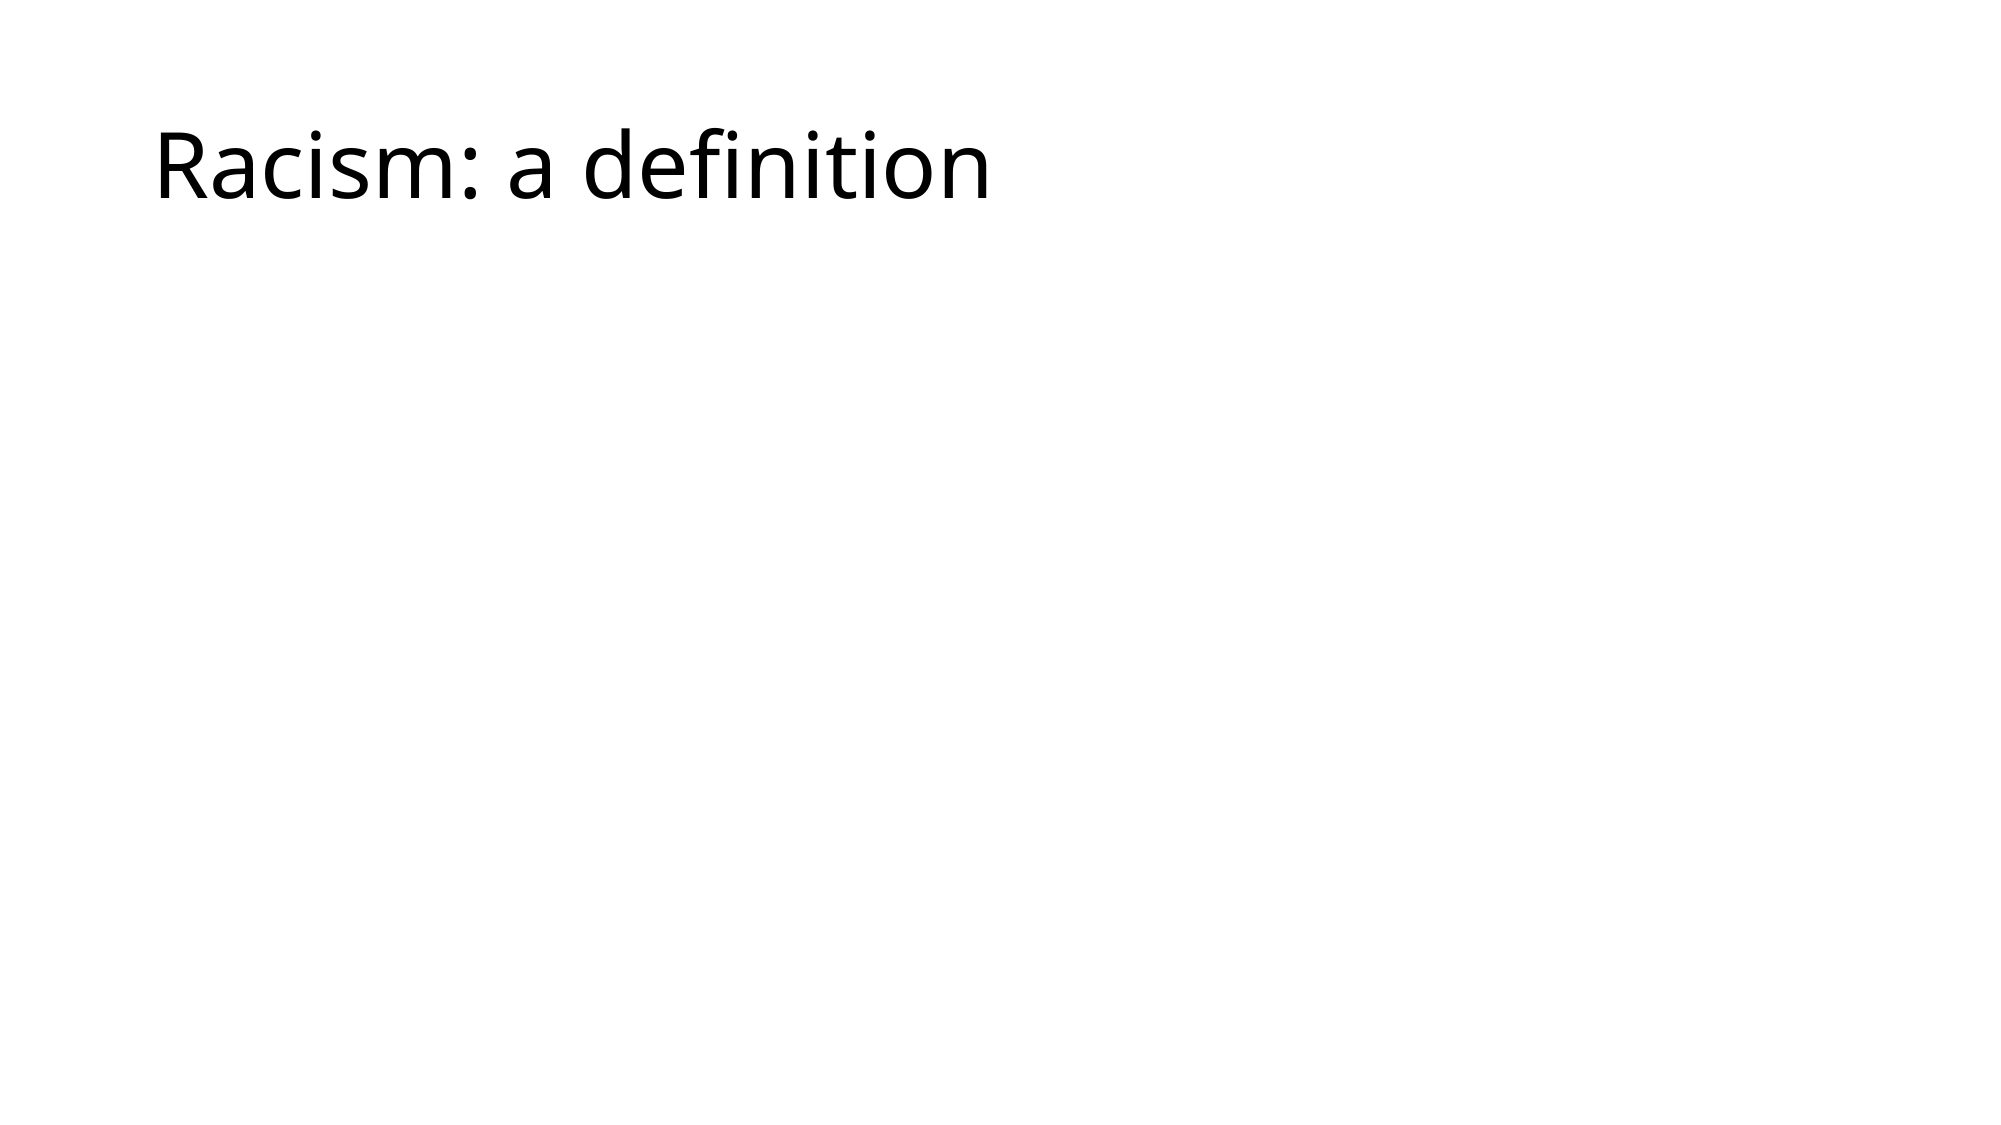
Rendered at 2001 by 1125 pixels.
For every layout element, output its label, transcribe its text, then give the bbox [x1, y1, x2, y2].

title Racism: a definition [137, 59, 1863, 278]
